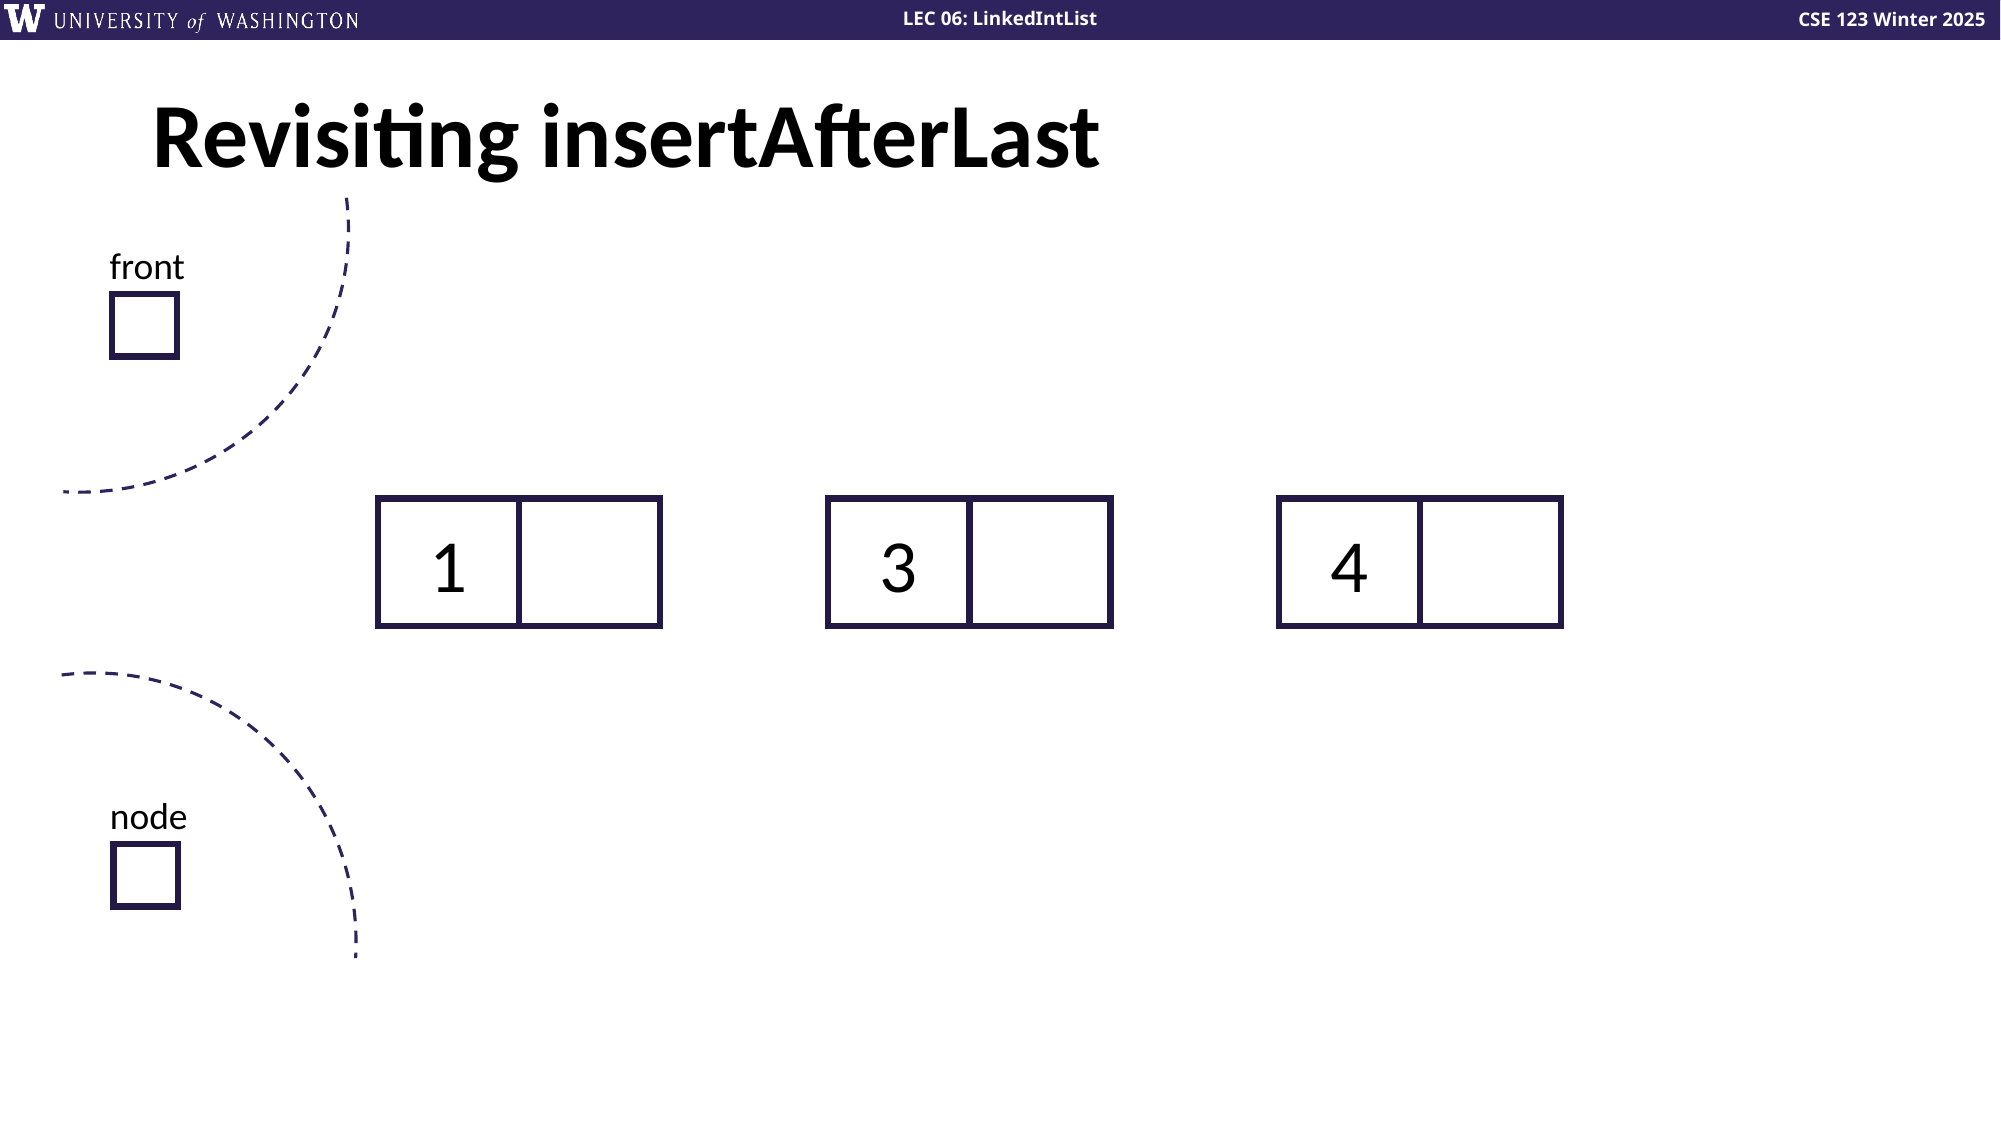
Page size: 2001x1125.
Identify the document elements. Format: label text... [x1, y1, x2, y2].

picture [4, 4, 358, 33]
text_box [63, 197, 350, 493]
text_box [377, 498, 661, 627]
title Revisiting insertAfterLast [137, 74, 1863, 200]
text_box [828, 498, 1111, 627]
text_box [1278, 498, 1562, 627]
text_box [61, 672, 357, 959]
